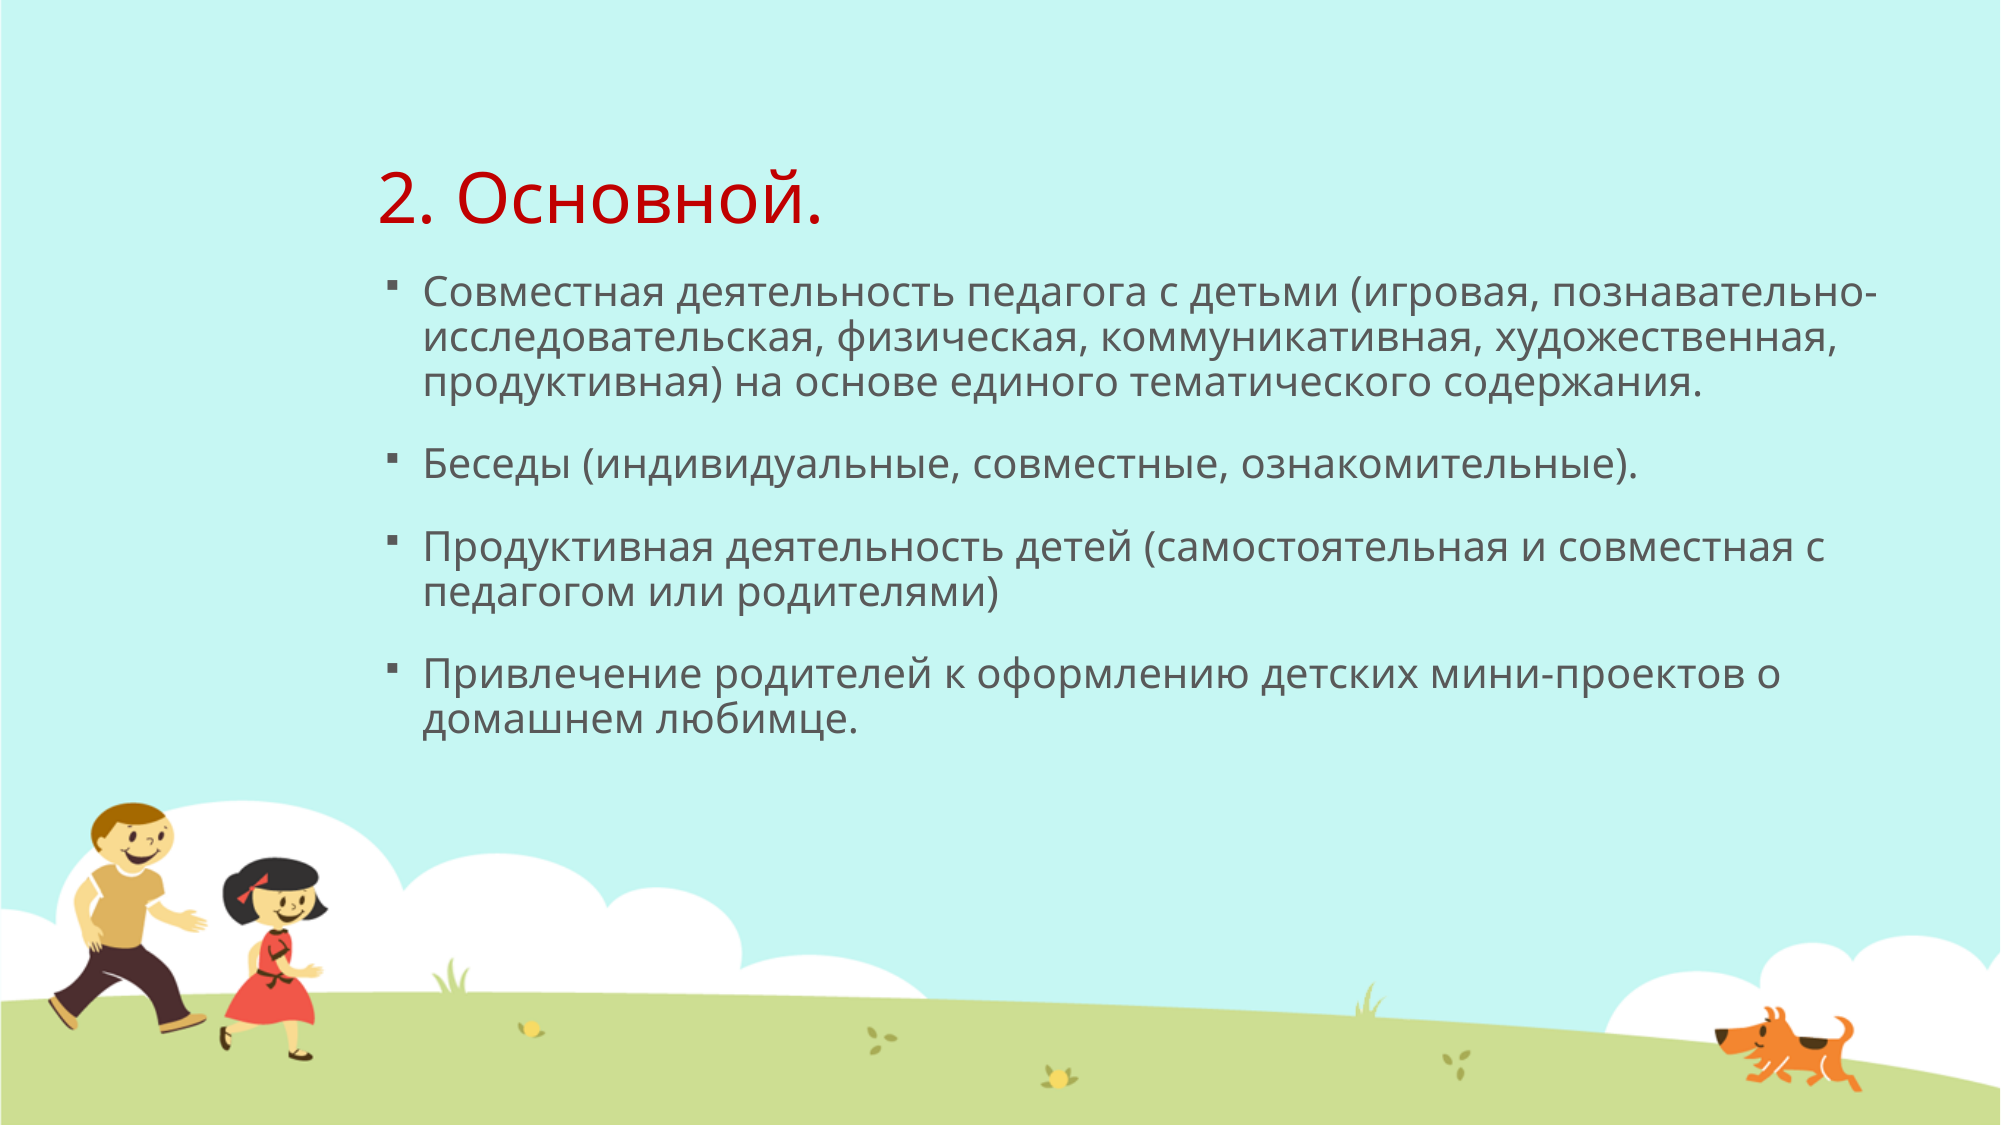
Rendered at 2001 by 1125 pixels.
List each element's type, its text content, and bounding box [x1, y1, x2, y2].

list Совместная деятельность педагога с детьми (игровая, познавательно-исследовательская, физическая, коммуникативная, художественная, продуктивная) на основе единого тематического содержания. Беседы (индивидуальные, совместные, ознакомительные). Продуктивная деятельность детей (самостоятельная и совместная с педагогом или родителями) Привлечение родителей к оформлению детских мини-проектов о домашнем любимце. [362, 262, 1900, 938]
picture [0, 0, 2001, 1125]
title 2. Основной. [362, 50, 1900, 247]
